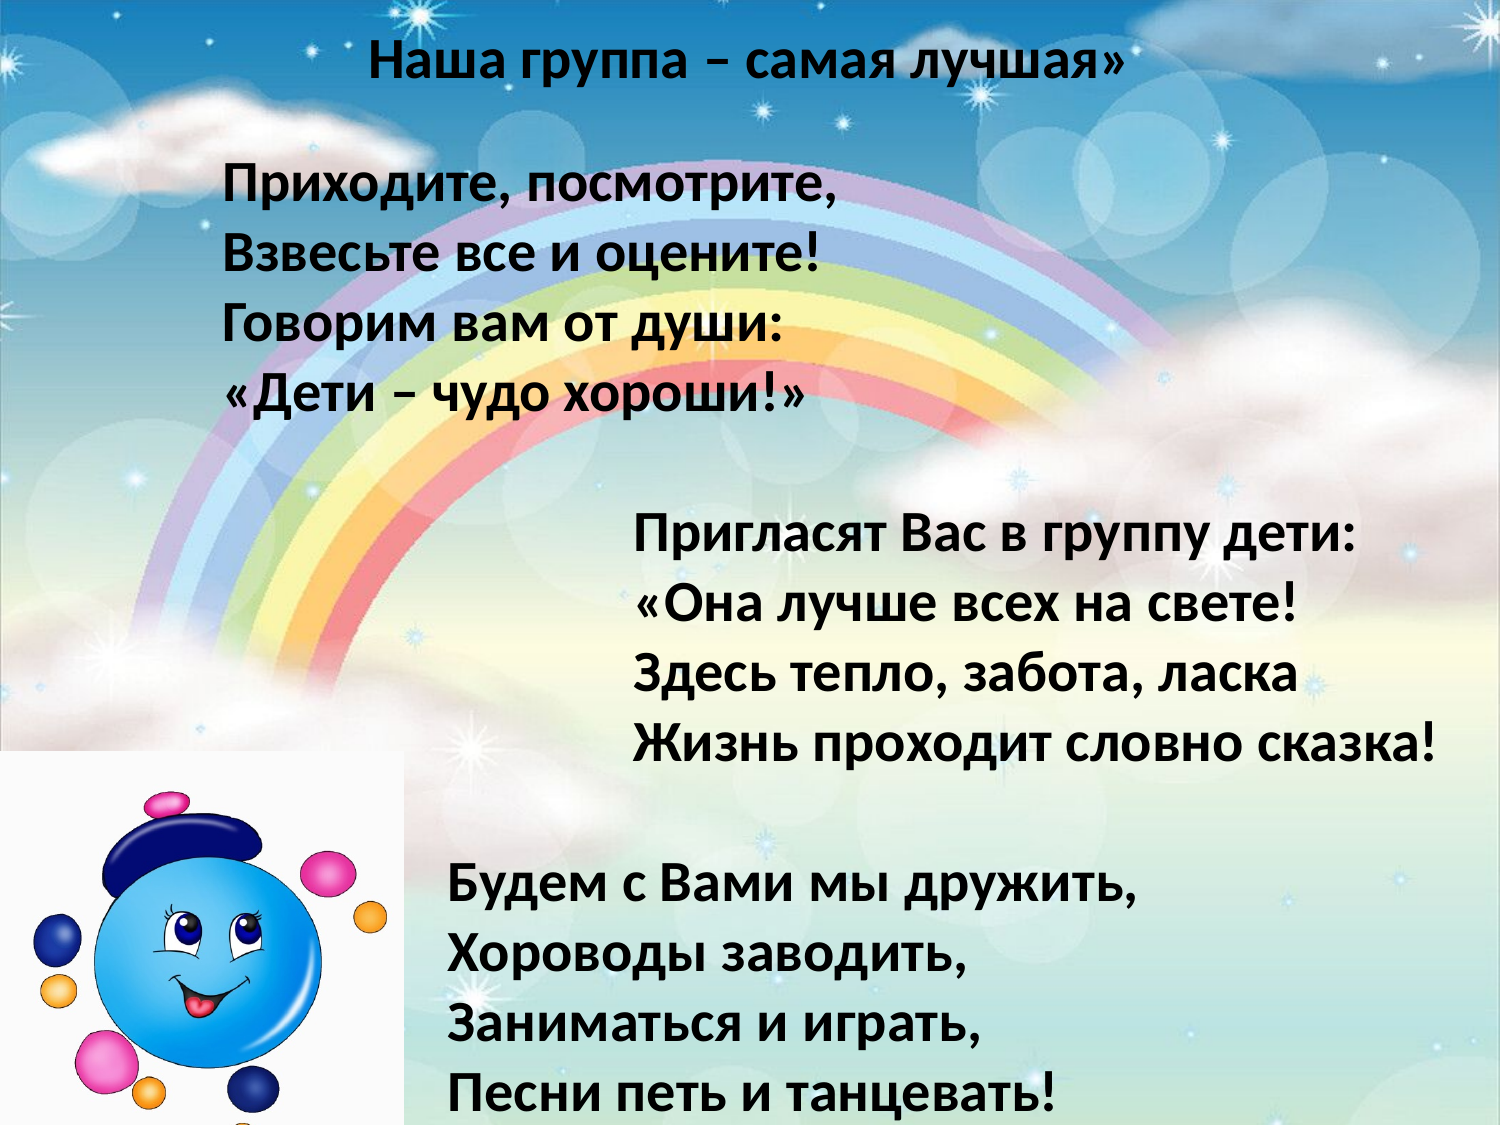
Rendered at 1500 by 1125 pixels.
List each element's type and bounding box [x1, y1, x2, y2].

list [0, 0, 1500, 1125]
picture [0, 751, 404, 1125]
